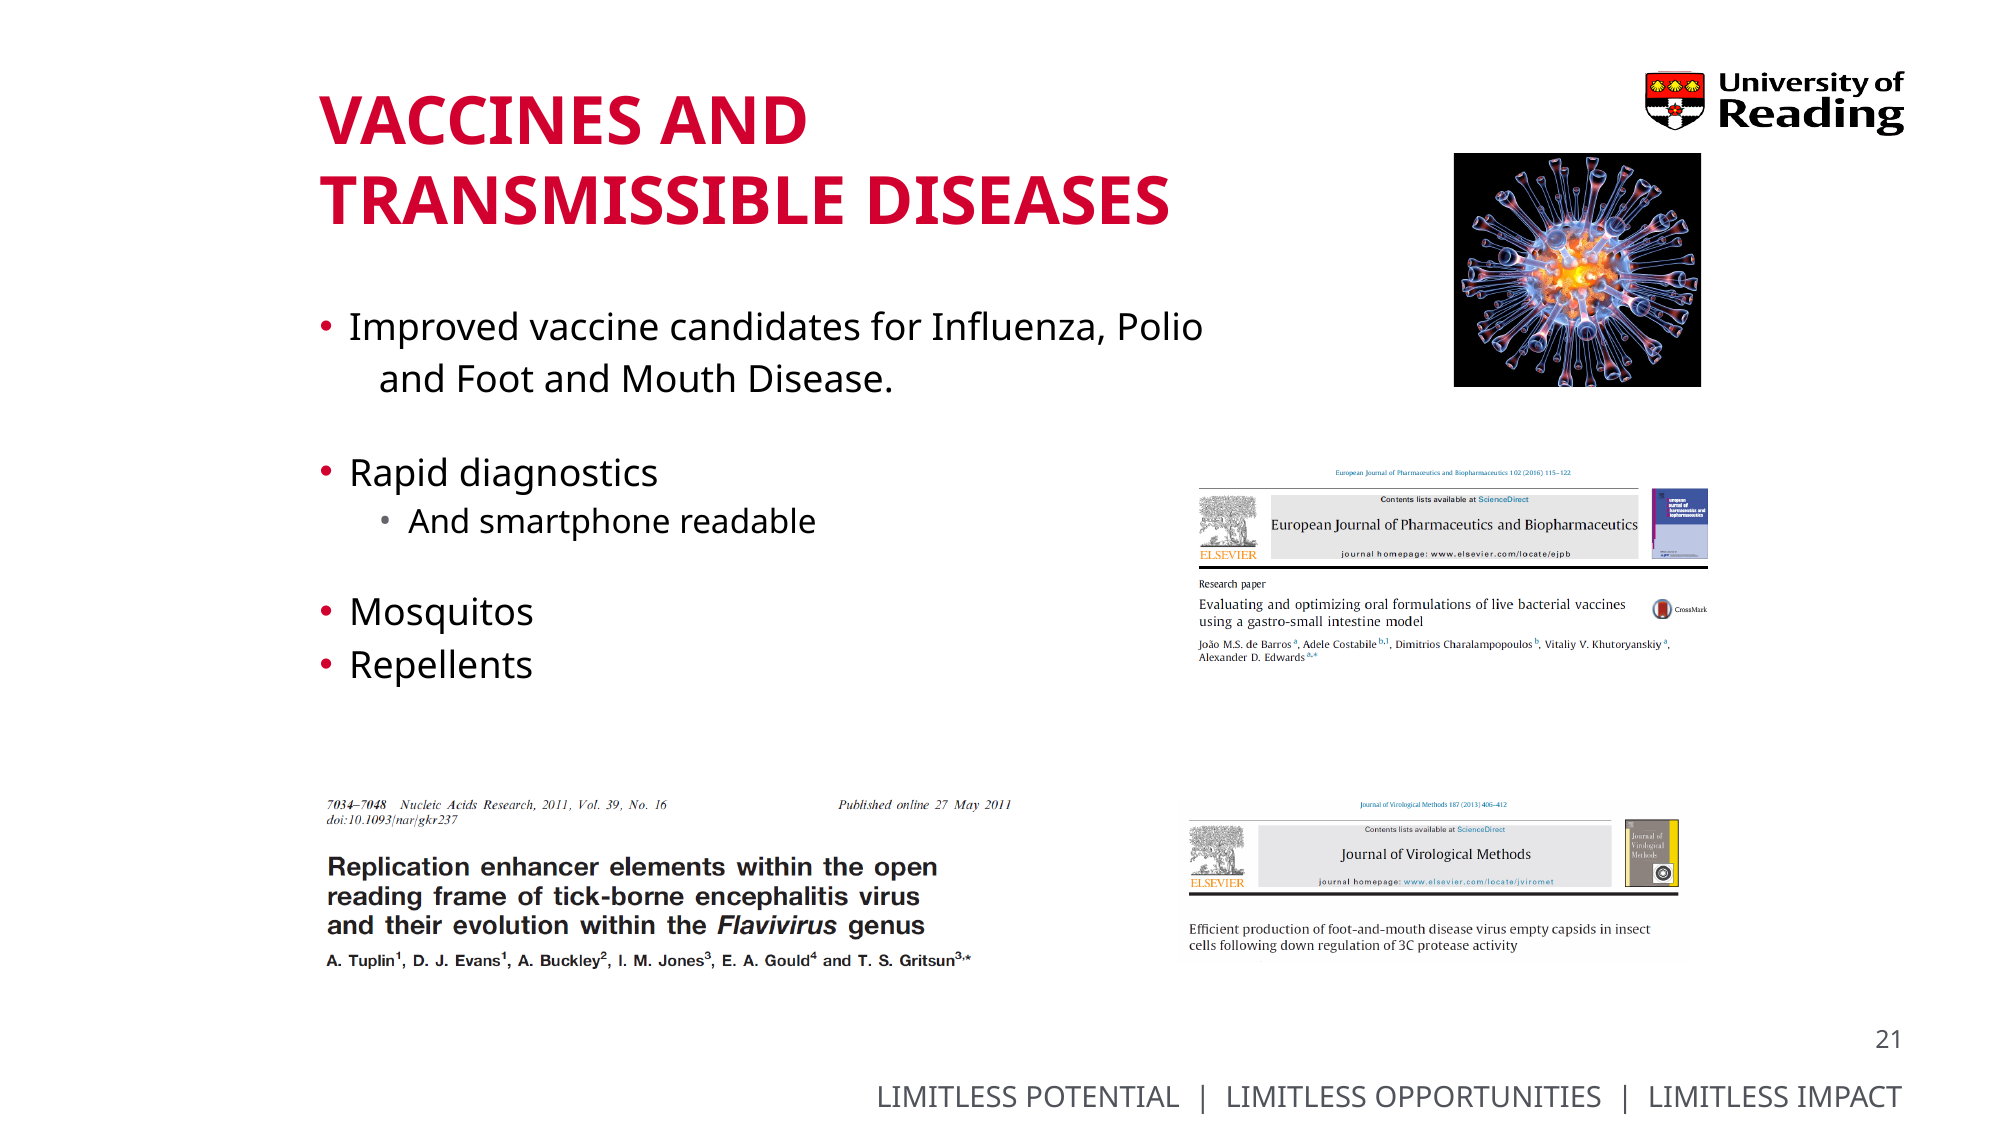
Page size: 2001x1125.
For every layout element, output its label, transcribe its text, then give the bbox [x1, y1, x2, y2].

slide_number 21 [1756, 1023, 1904, 1065]
list Improved vaccine candidates for Influenza, Polio and Foot and Mouth Disease. Rapid diagnostics And smartphone readable Mosquitos Repellents [319, 302, 1678, 1013]
title Vaccines and transmissible diseases [319, 101, 1678, 238]
picture [1453, 153, 1702, 387]
picture [1177, 799, 1690, 962]
picture [1645, 71, 1905, 136]
picture [1191, 452, 1716, 665]
picture [321, 785, 1027, 976]
